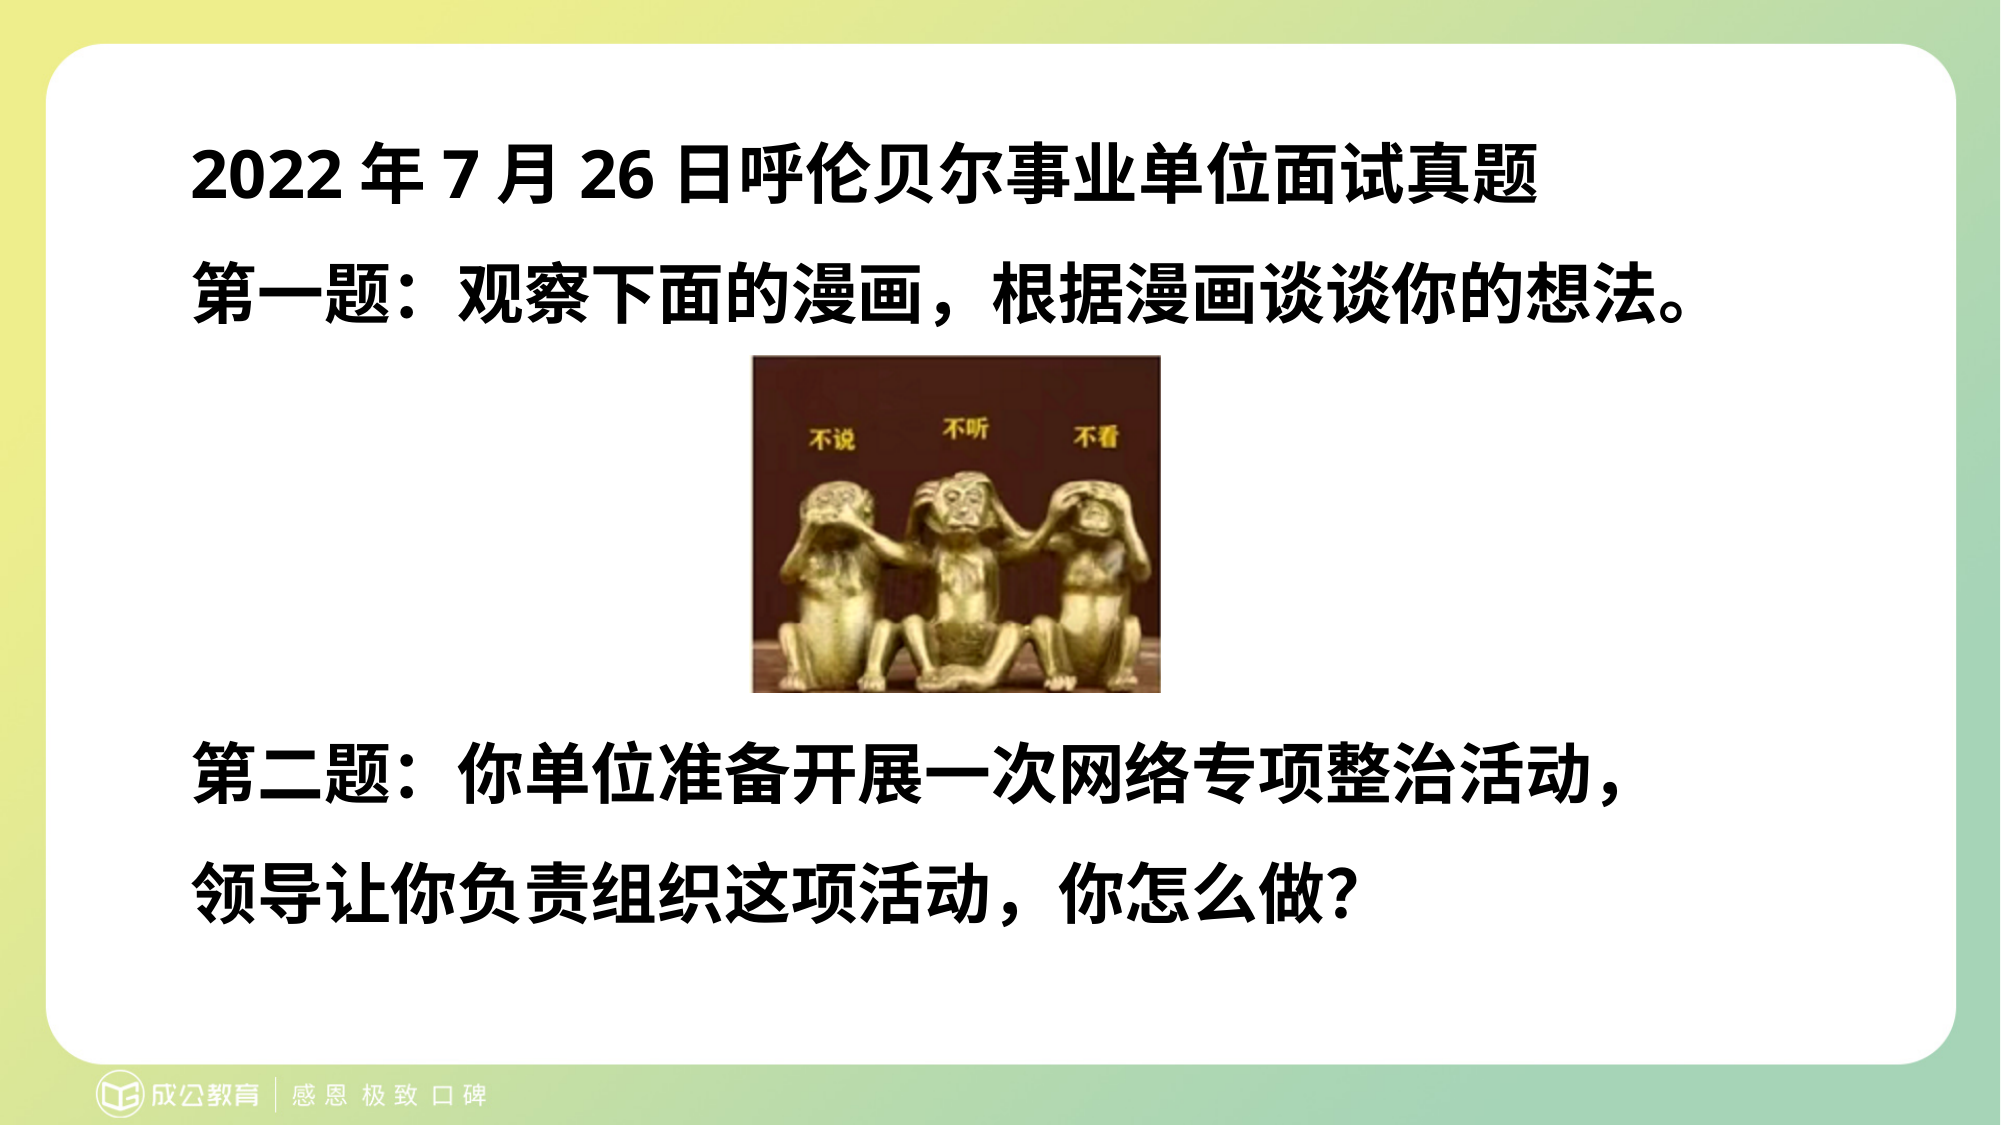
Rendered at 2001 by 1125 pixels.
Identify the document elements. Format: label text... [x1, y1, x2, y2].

picture [0, 0, 2001, 1125]
list 2022年7月26日呼伦贝尔事业单位面试真题 第一题：观察下面的漫画，根据漫画谈谈你的想法。 第二题：你单位准备开展一次网络专项整治活动，领导让你负责组织这项活动，你怎么做？ [175, 84, 1711, 943]
